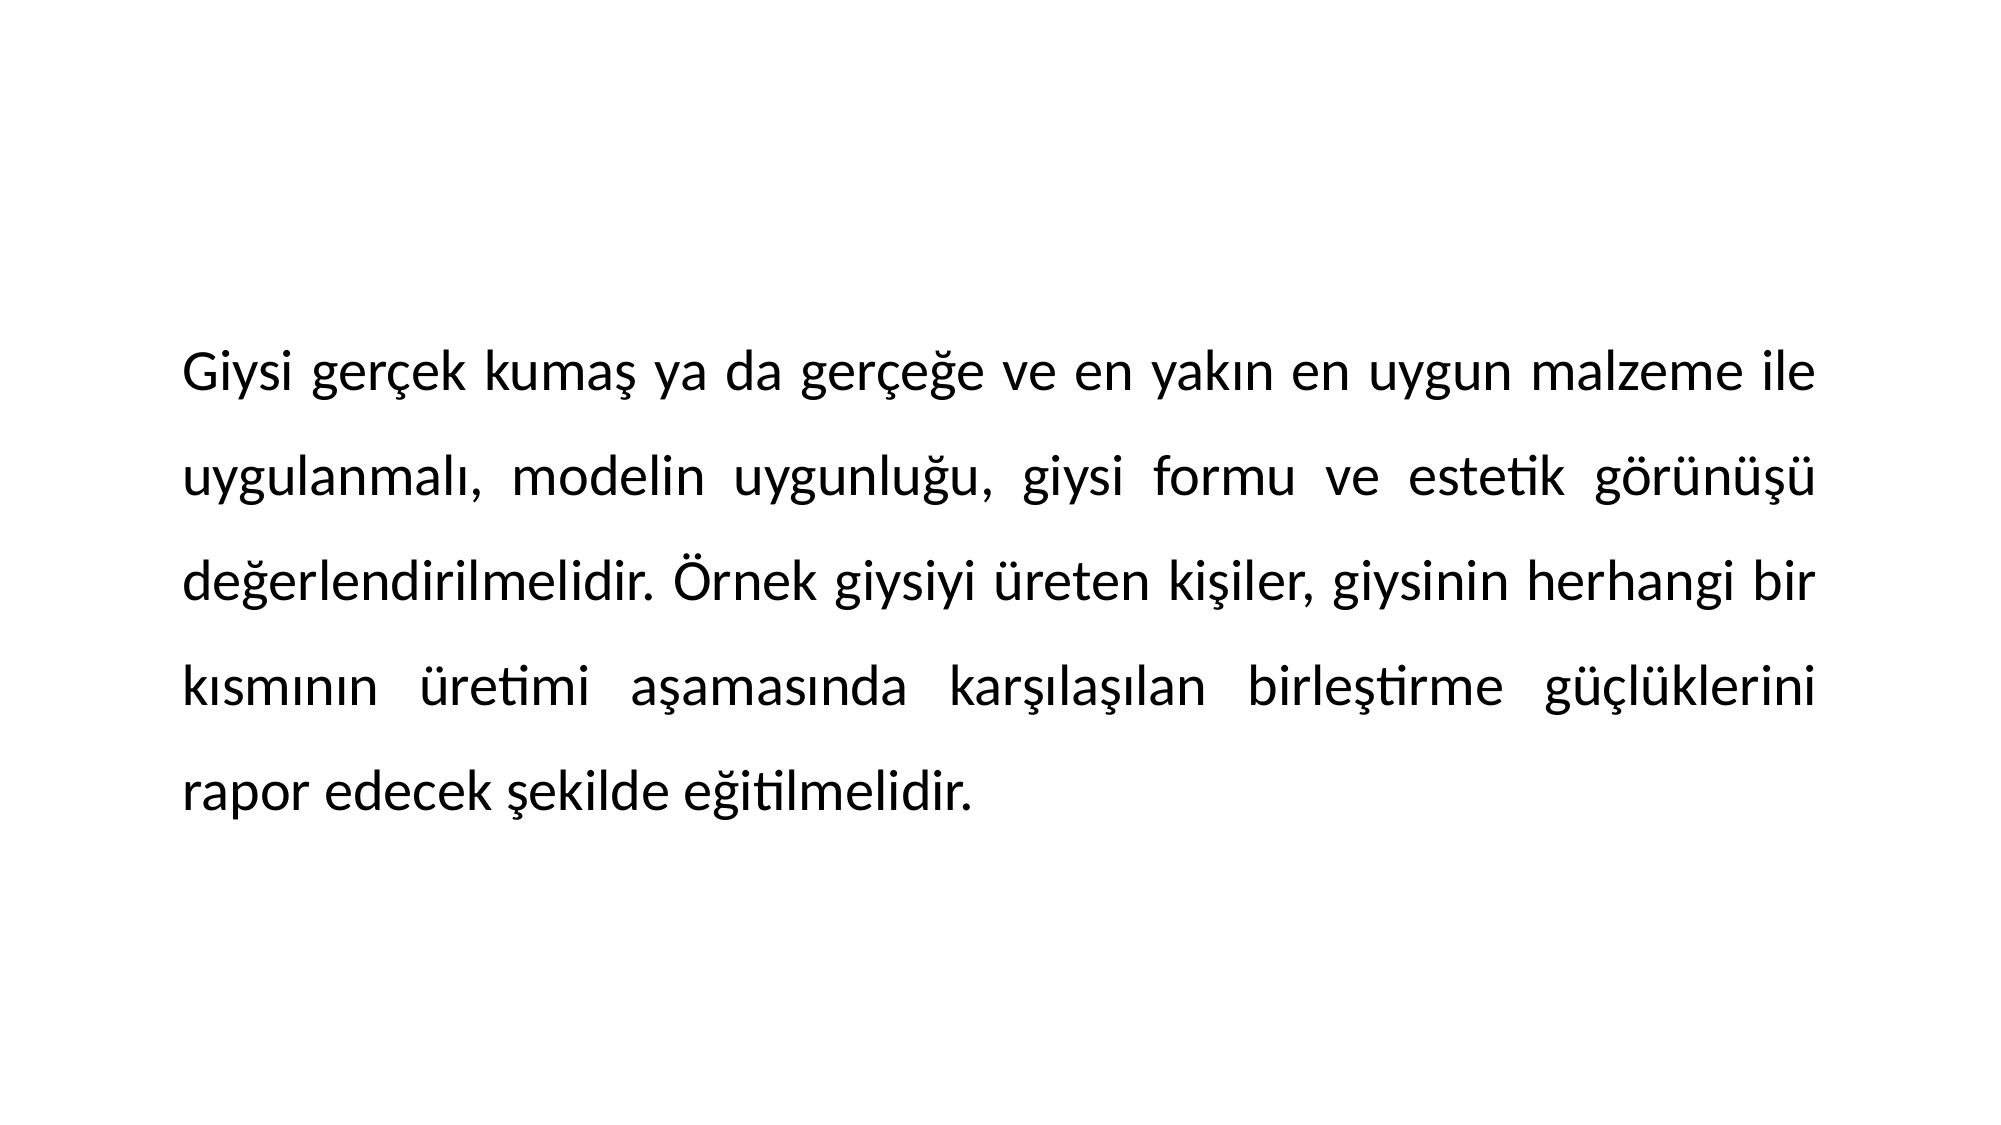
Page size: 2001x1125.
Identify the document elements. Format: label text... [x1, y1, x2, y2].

text_box Giysi gerçek kumaş ya da gerçeğe ve en yakın en uygun malzeme ile uygulanmalı, modelin uygunluğu, giysi formu ve estetik görünüşü değerlendirilmelidir. Örnek giysiyi üreten kişiler, giysinin herhangi bir kısmının üretimi aşamasında karşılaşılan birleştirme güçlüklerini rapor edecek şekilde eğitilmelidir. [167, 289, 1833, 830]
